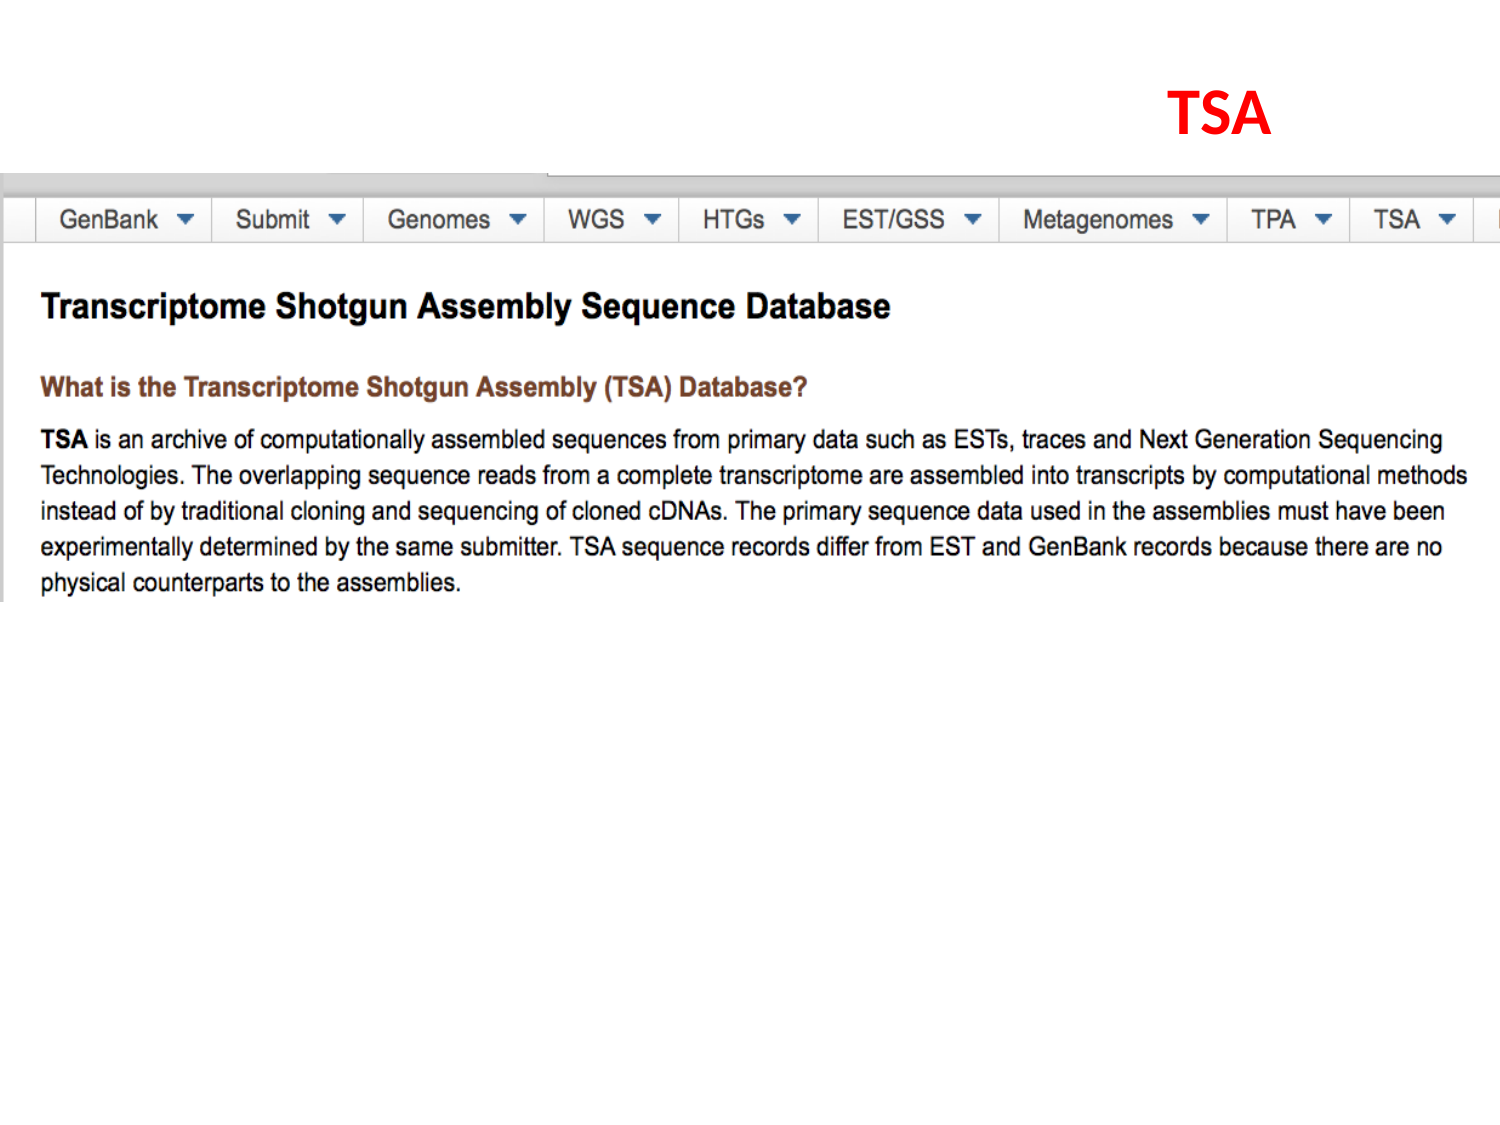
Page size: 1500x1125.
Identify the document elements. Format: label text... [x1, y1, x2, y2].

picture [0, 173, 1500, 602]
text_box TSA [1152, 60, 1372, 156]
